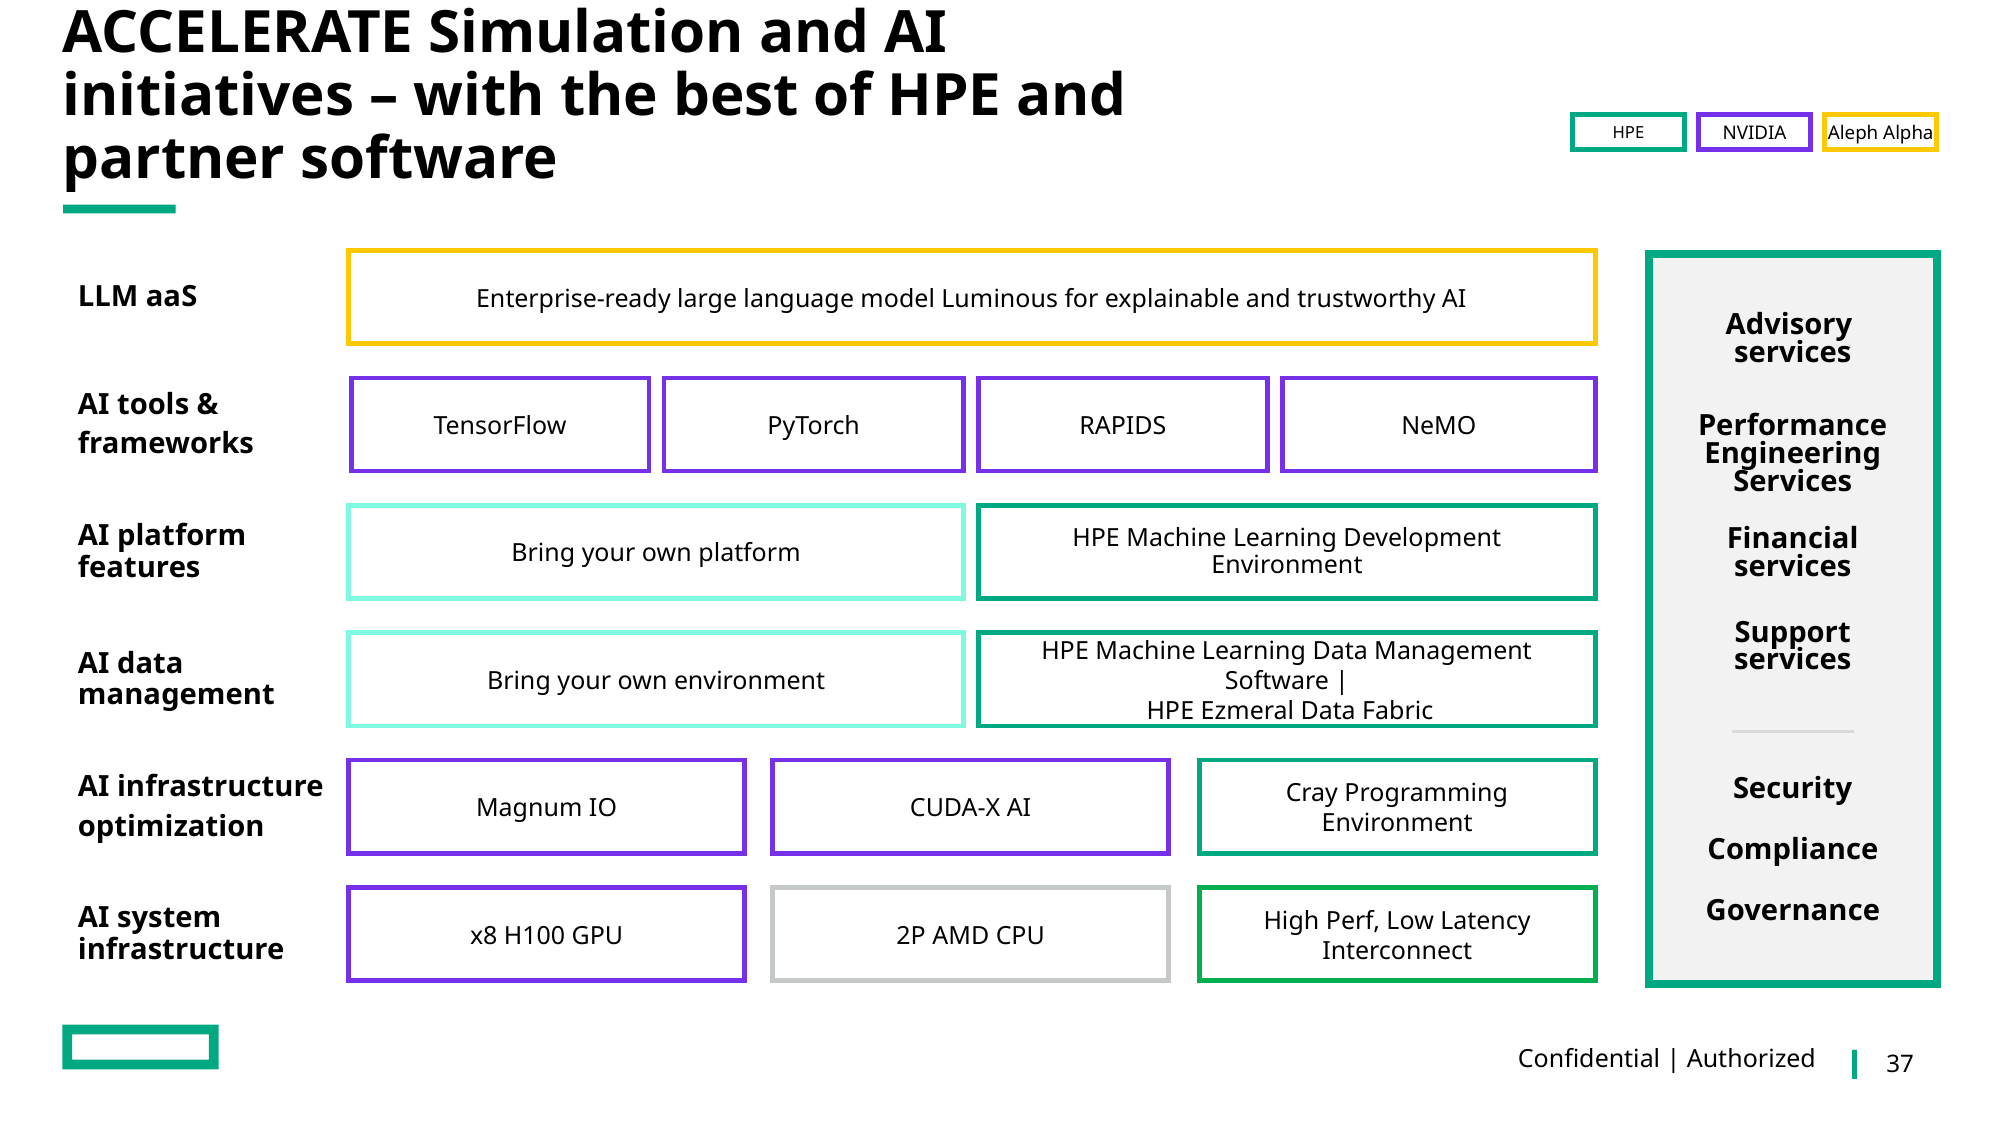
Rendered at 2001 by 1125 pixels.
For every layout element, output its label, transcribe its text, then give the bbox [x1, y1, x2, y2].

text_box Advisory services Performance Engineering Services Financial services Support services Security Compliance Governance [1648, 254, 1937, 985]
text_box AI tools & frameworks [63, 390, 312, 459]
text_box Bring your own environment [348, 632, 965, 727]
picture [1852, 1043, 1857, 1079]
text_box AI data management [63, 645, 312, 714]
text_box Magnum IO [348, 759, 746, 854]
text_box AI platform features [63, 518, 312, 586]
text_box High Perf, Low Latency Interconnect [1198, 886, 1596, 982]
text_box AI system infrastructure [63, 900, 312, 968]
title ACCELERATE Simulation and AI initiatives – with the best of HPE and partner software [43, 59, 1204, 211]
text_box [351, 377, 1596, 472]
text_box HPE Machine Learning Data Management Software | HPE Ezmeral Data Fabric [978, 632, 1596, 727]
text_box HPE Machine Learning Development Environment [978, 505, 1596, 599]
text_box 2P AMD CPU [772, 886, 1170, 982]
text_box LLM aaS [63, 263, 312, 331]
slide_number 37 [1837, 1033, 1950, 1094]
text_box AI infrastructure optimization [63, 773, 312, 841]
text_box Cray Programming Environment [1198, 759, 1596, 854]
text_box x8 H100 GPU [348, 887, 746, 982]
text_box Enterprise-ready large language model Luminous for explainable and trustworthy AI [348, 249, 1596, 345]
text_box CUDA-X AI [772, 759, 1170, 854]
text_box Bring your own platform [348, 505, 964, 599]
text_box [1572, 114, 1937, 150]
footer Confidential | Authorized [1486, 1005, 1838, 1073]
